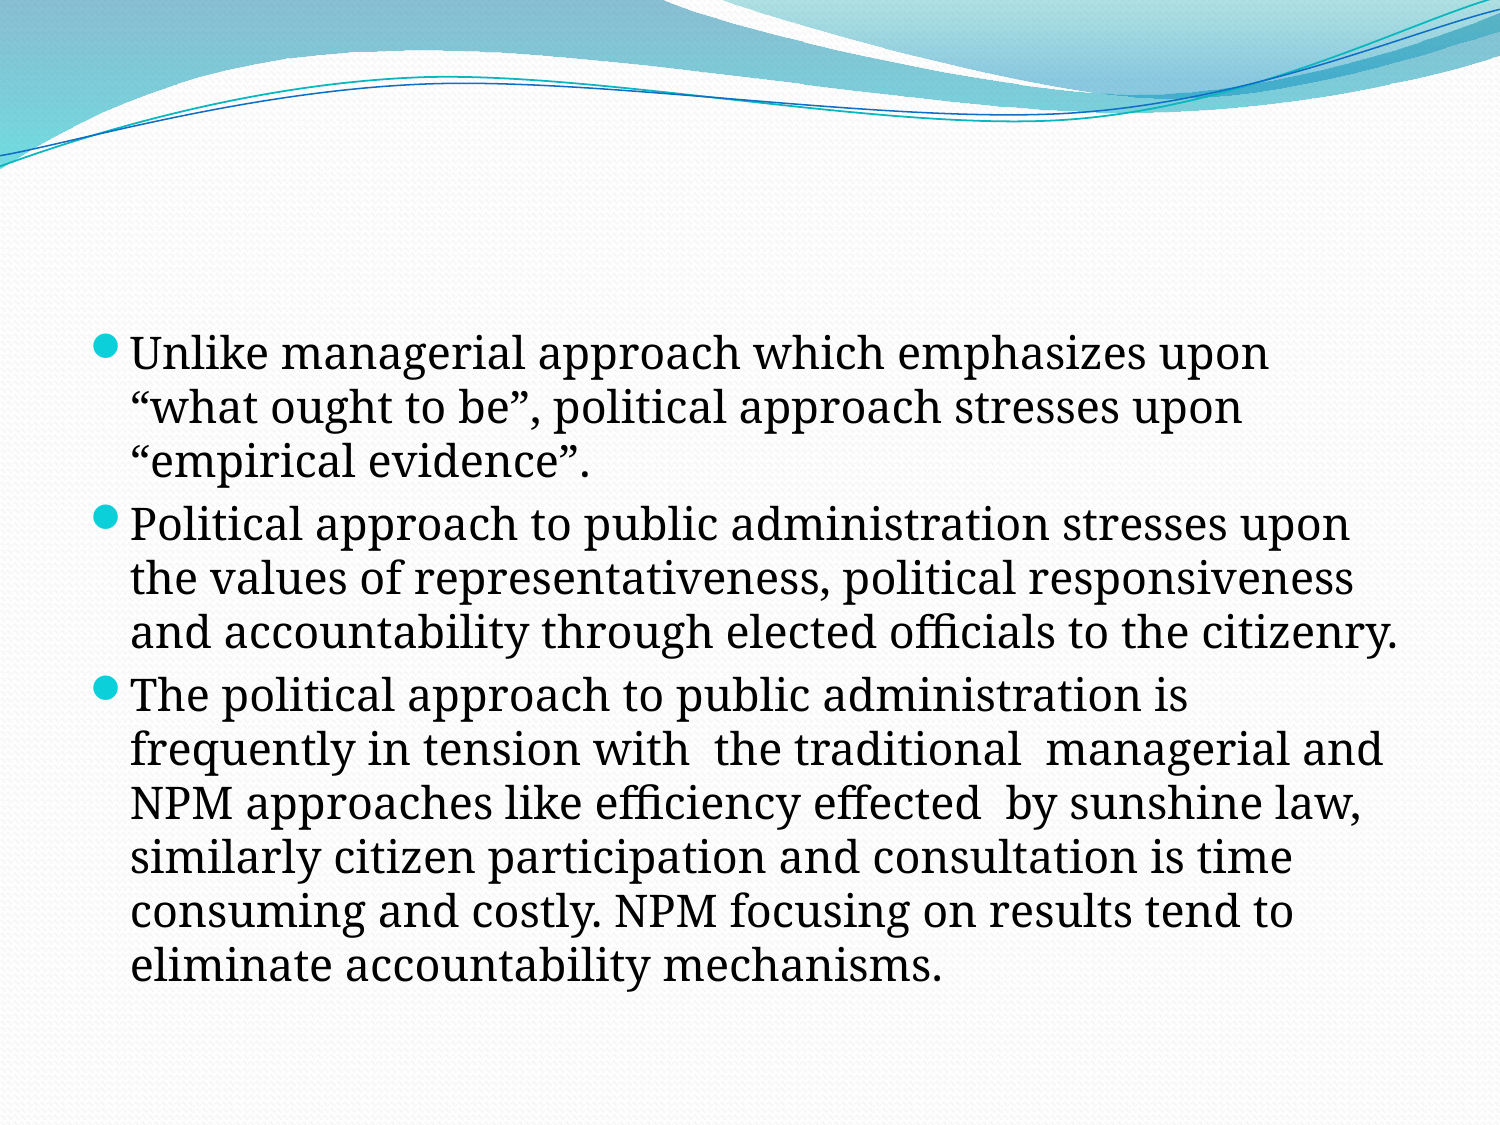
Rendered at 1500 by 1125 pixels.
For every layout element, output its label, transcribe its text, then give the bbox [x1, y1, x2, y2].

list Unlike managerial approach which emphasizes upon “what ought to be”, political approach stresses upon “empirical evidence”. Political approach to public administration stresses upon the values of representativeness, political responsiveness and accountability through elected officials to the citizenry. The political approach to public administration is frequently in tension with the traditional managerial and NPM approaches like efficiency effected by sunshine law, similarly citizen participation and consultation is time consuming and costly. NPM focusing on results tend to eliminate accountability mechanisms. [75, 317, 1425, 1038]
